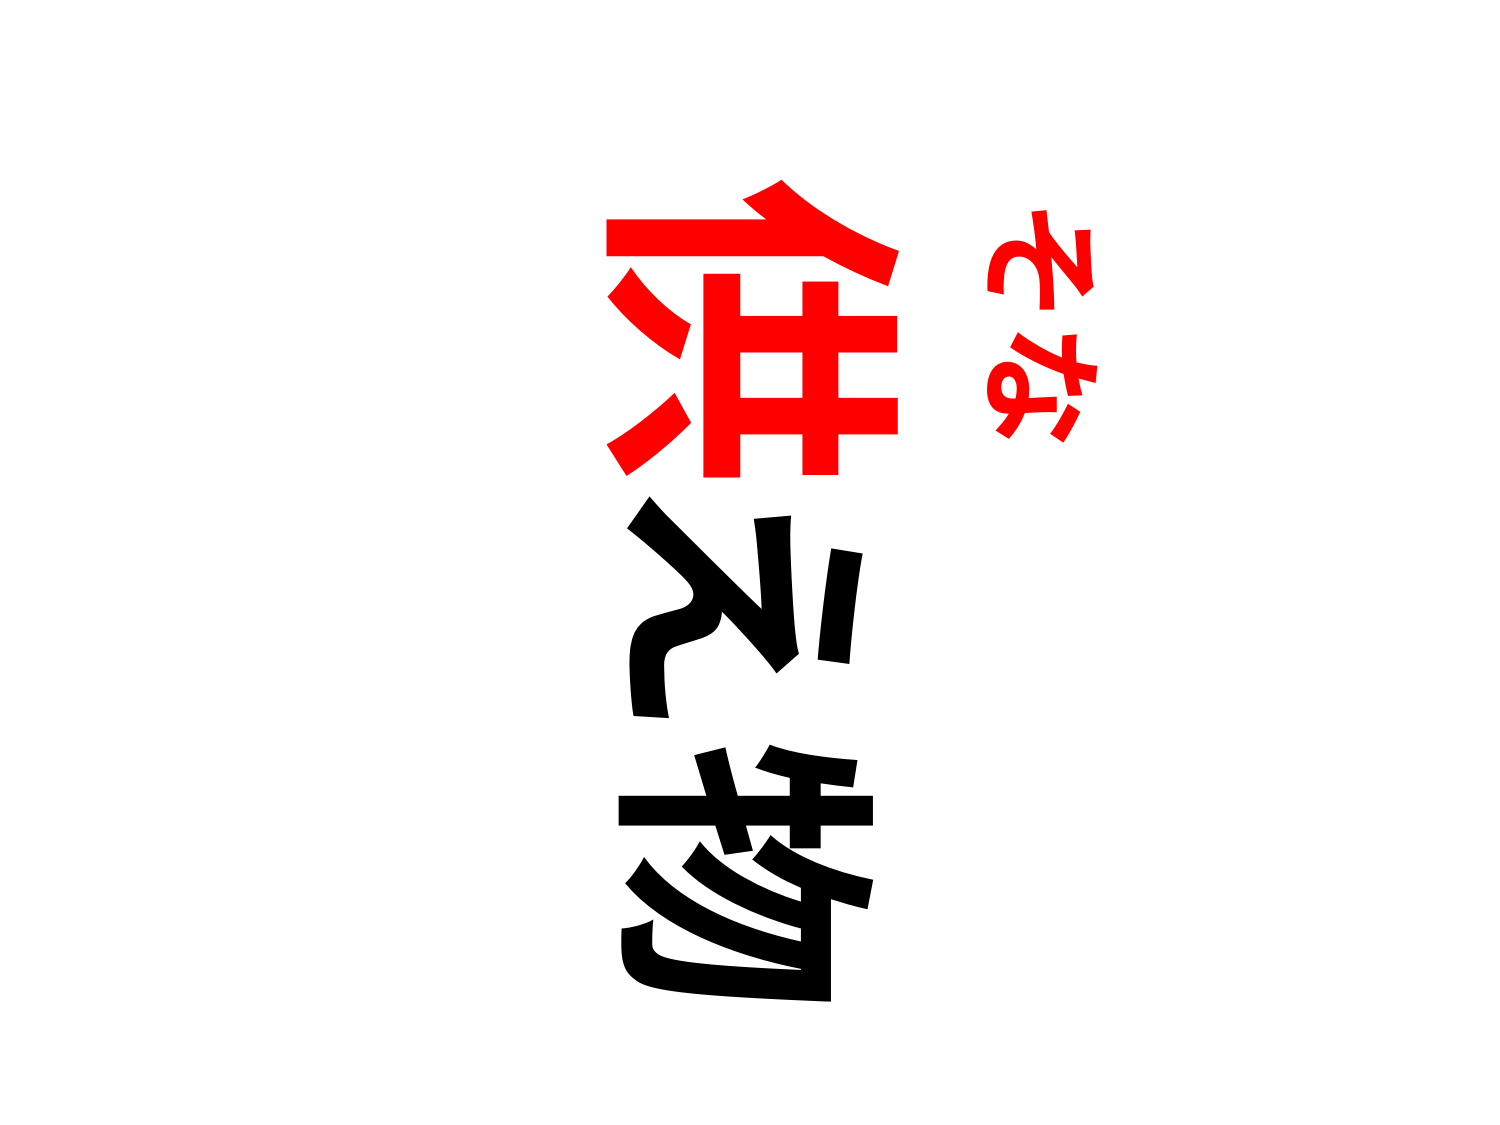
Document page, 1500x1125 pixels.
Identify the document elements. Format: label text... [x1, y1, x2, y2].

text_box え物 [585, 469, 914, 1012]
text_box そな [946, 184, 1128, 528]
text_box 供 [545, 160, 955, 468]
